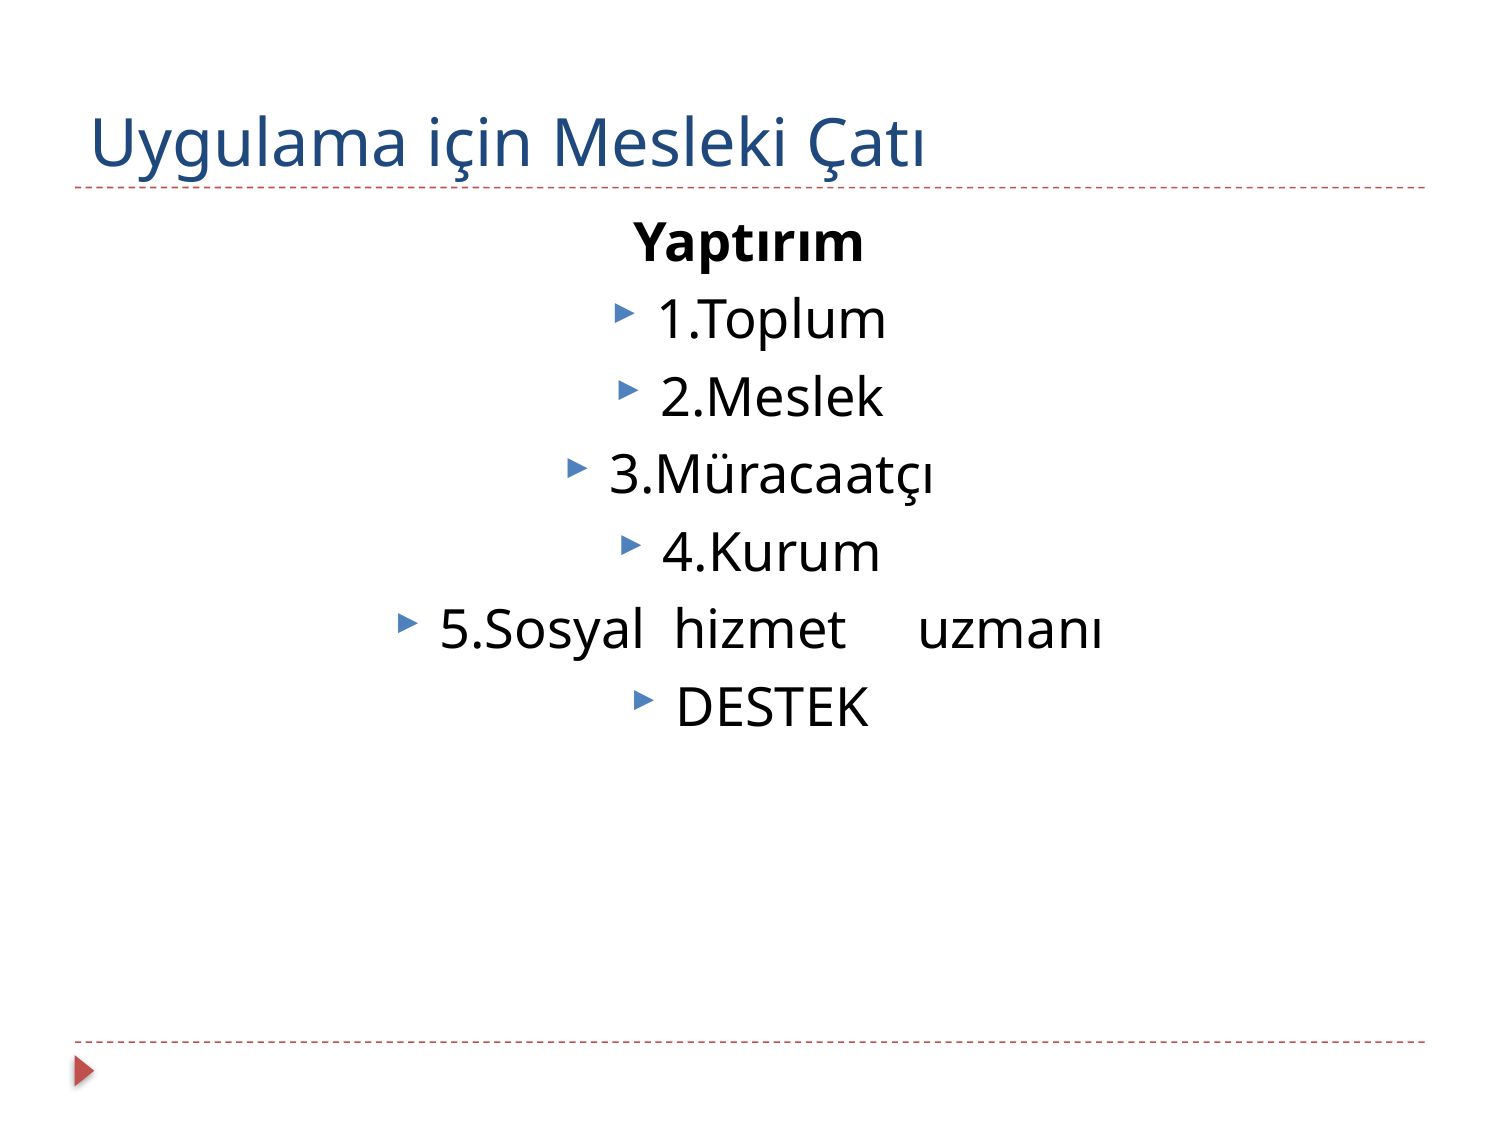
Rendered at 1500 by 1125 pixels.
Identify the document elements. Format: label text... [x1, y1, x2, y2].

title Uygulama için Mesleki Çatı [75, 24, 1425, 188]
list Yaptırım 1.Toplum 2.Meslek 3.Müracaatçı 4.Kurum 5.Sosyal hizmet uzmanı DESTEK [75, 200, 1425, 1010]
